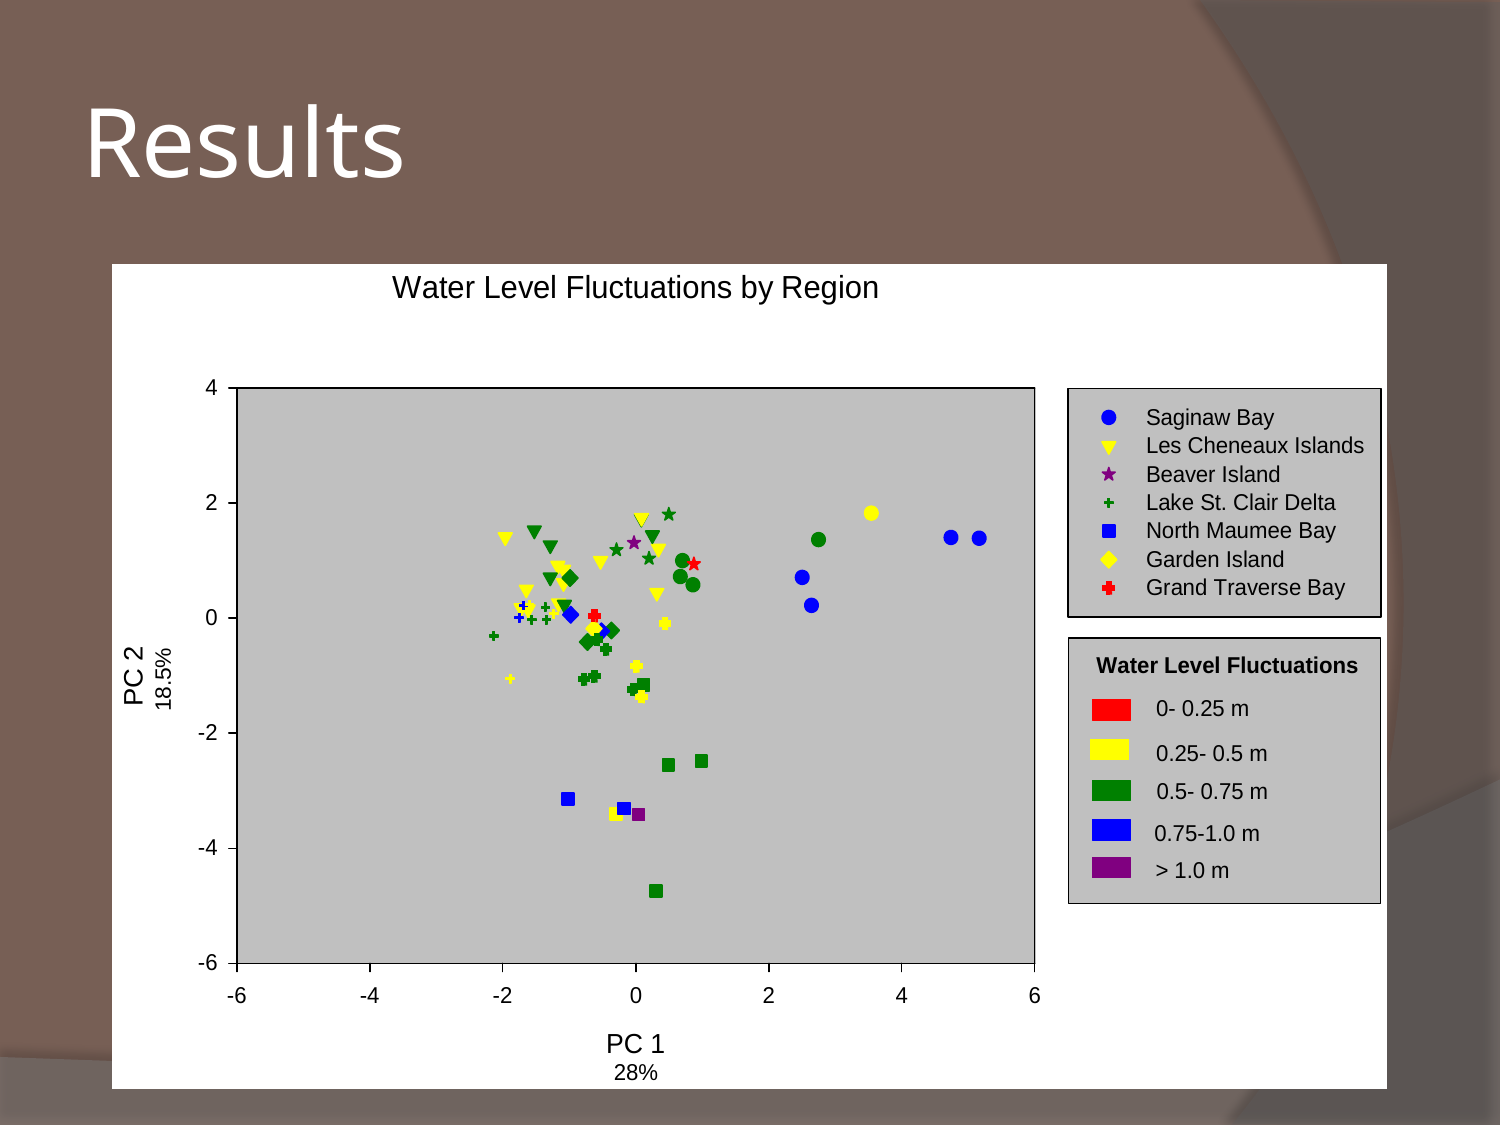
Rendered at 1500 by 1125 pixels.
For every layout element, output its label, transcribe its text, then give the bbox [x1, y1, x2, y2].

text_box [111, 263, 1388, 1089]
title Results [74, 44, 1301, 233]
